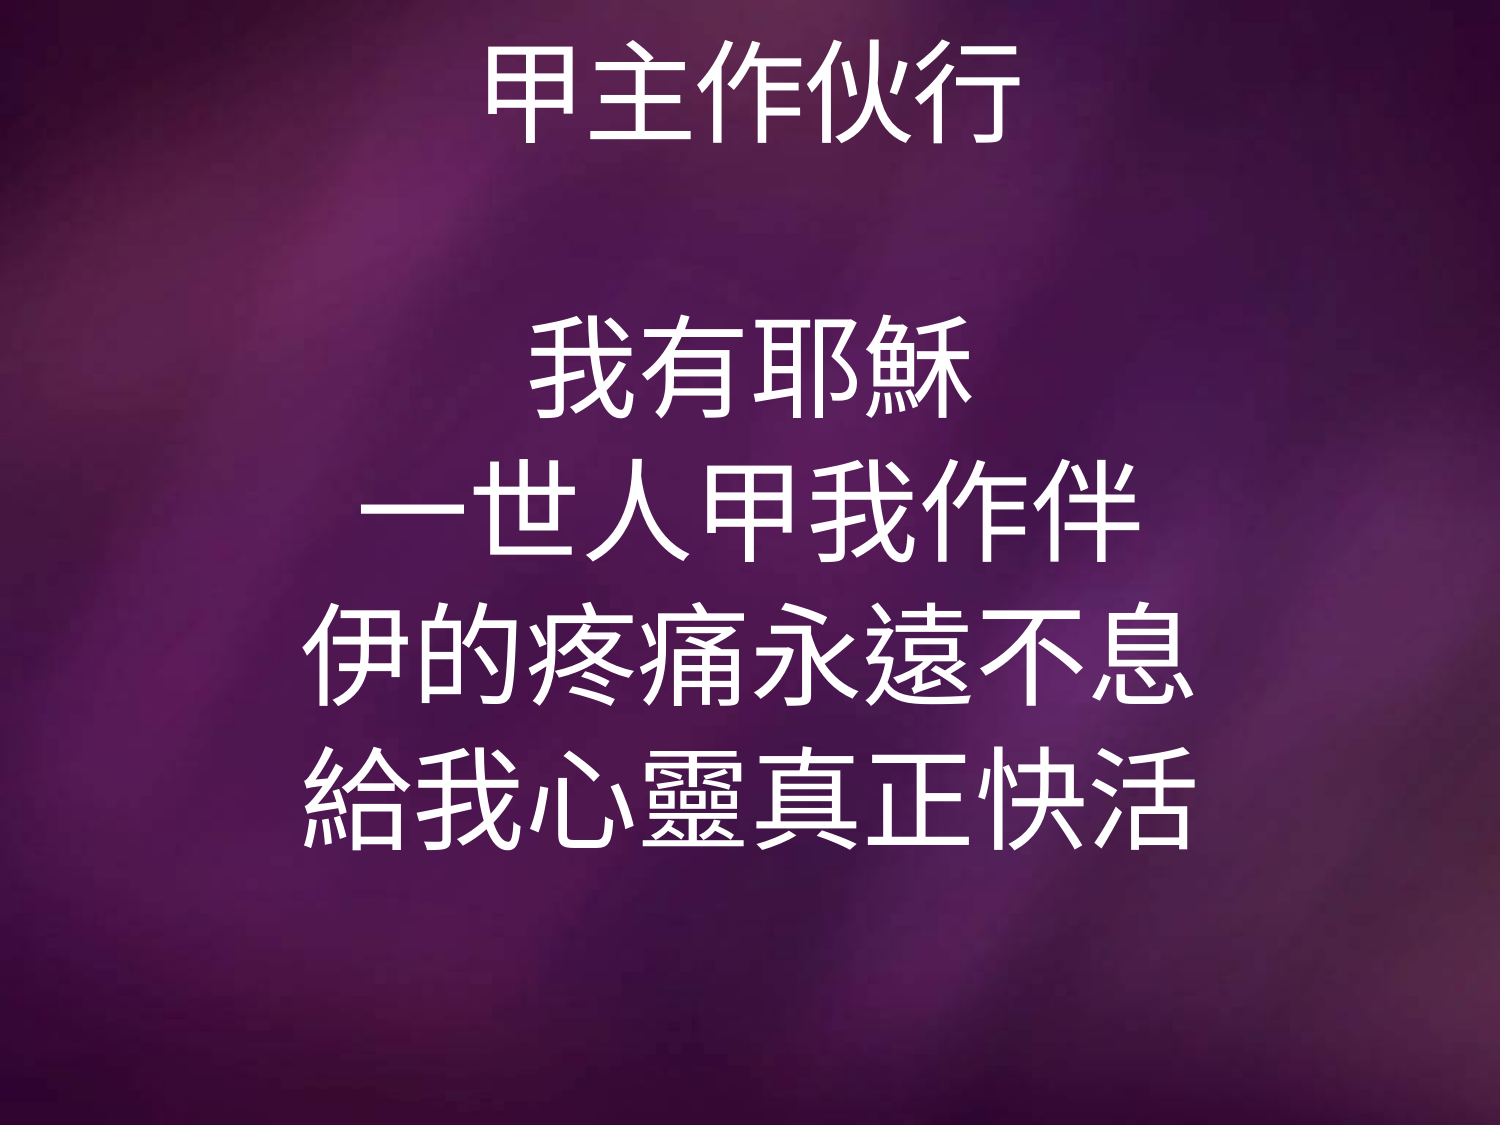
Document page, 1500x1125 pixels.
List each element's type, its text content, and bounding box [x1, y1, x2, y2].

picture [0, 0, 1500, 1125]
title 甲主作伙行 [62, 37, 1438, 161]
list 我有耶穌 一世人甲我作伴 伊的疼痛永遠不息 給我心靈真正快活 [62, 312, 1438, 886]
